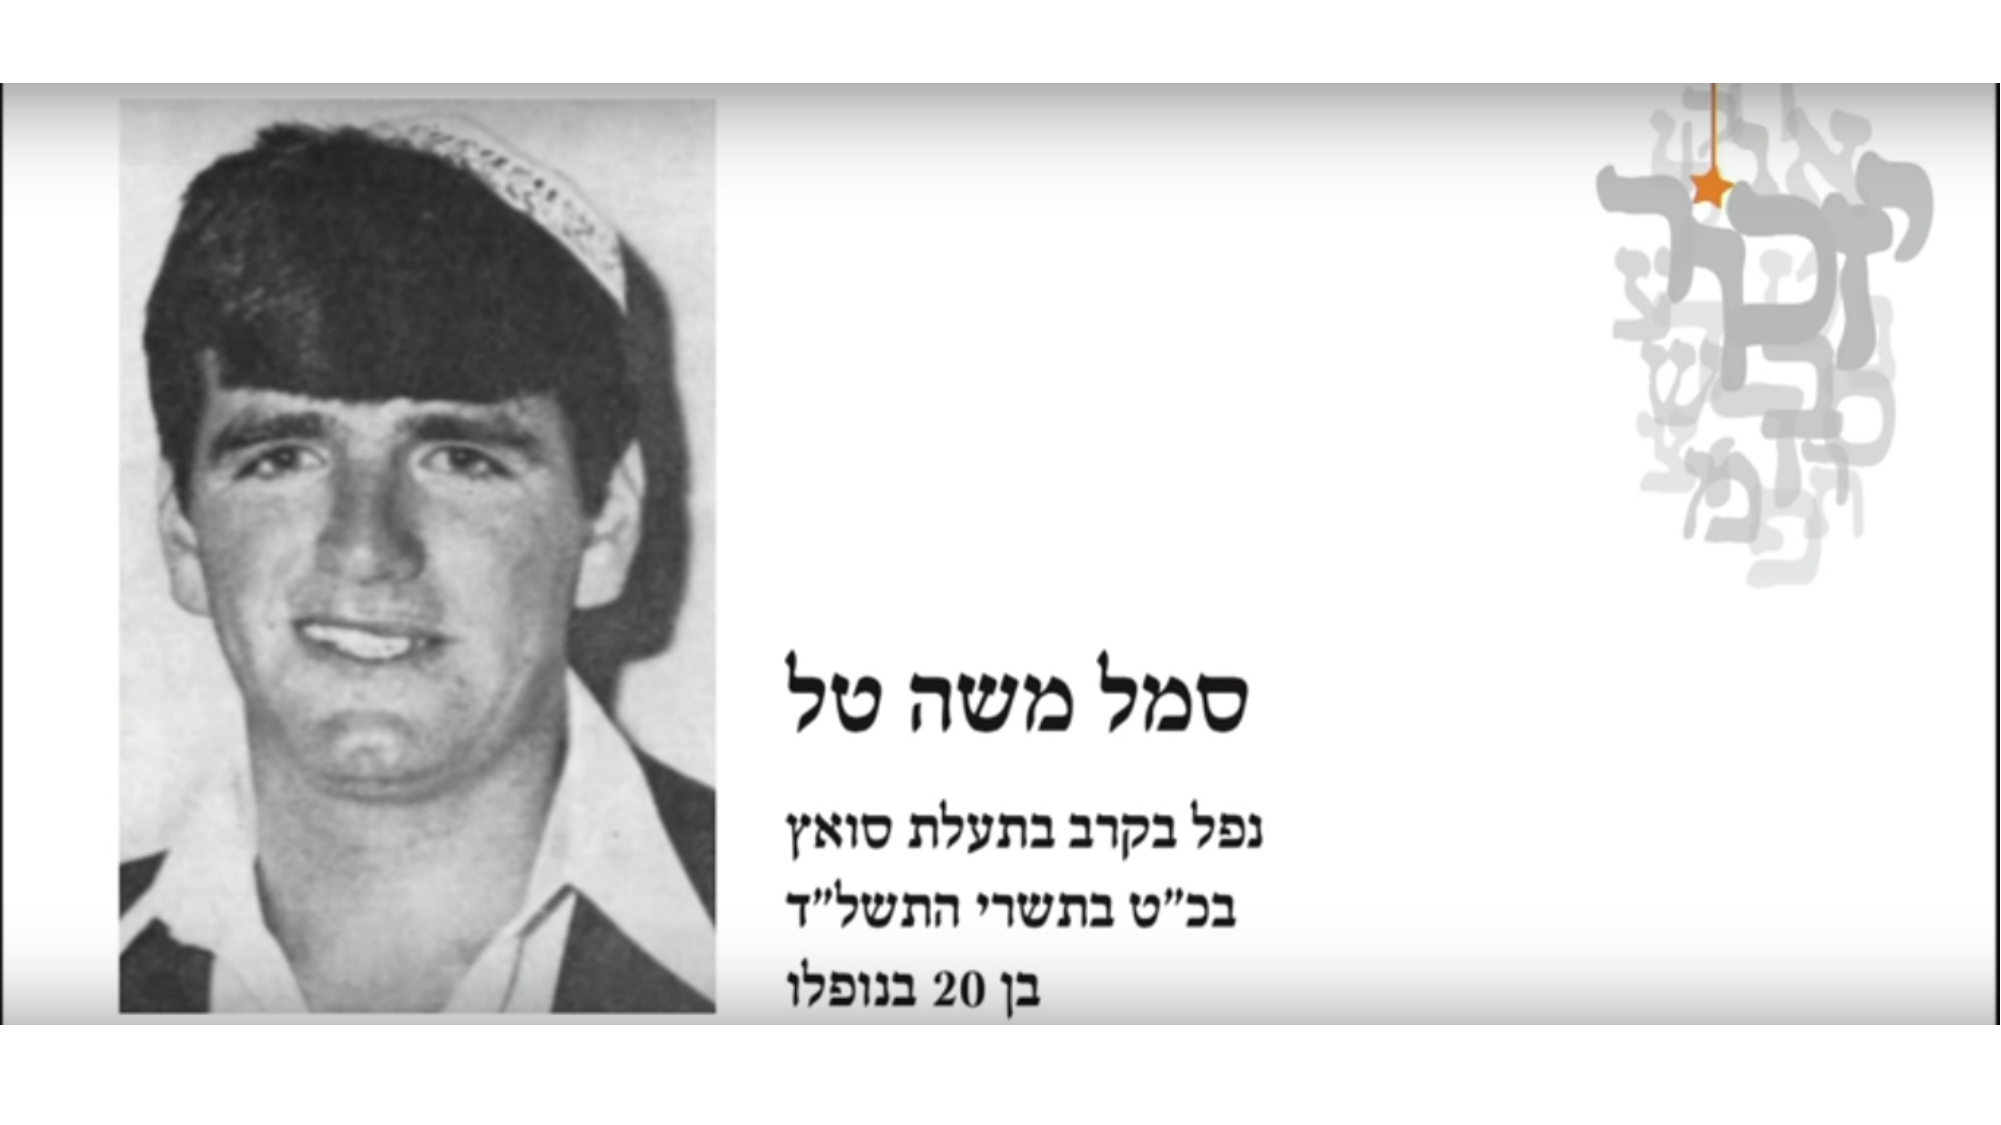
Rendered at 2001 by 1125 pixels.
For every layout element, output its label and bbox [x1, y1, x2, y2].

picture [0, 83, 2000, 1025]
